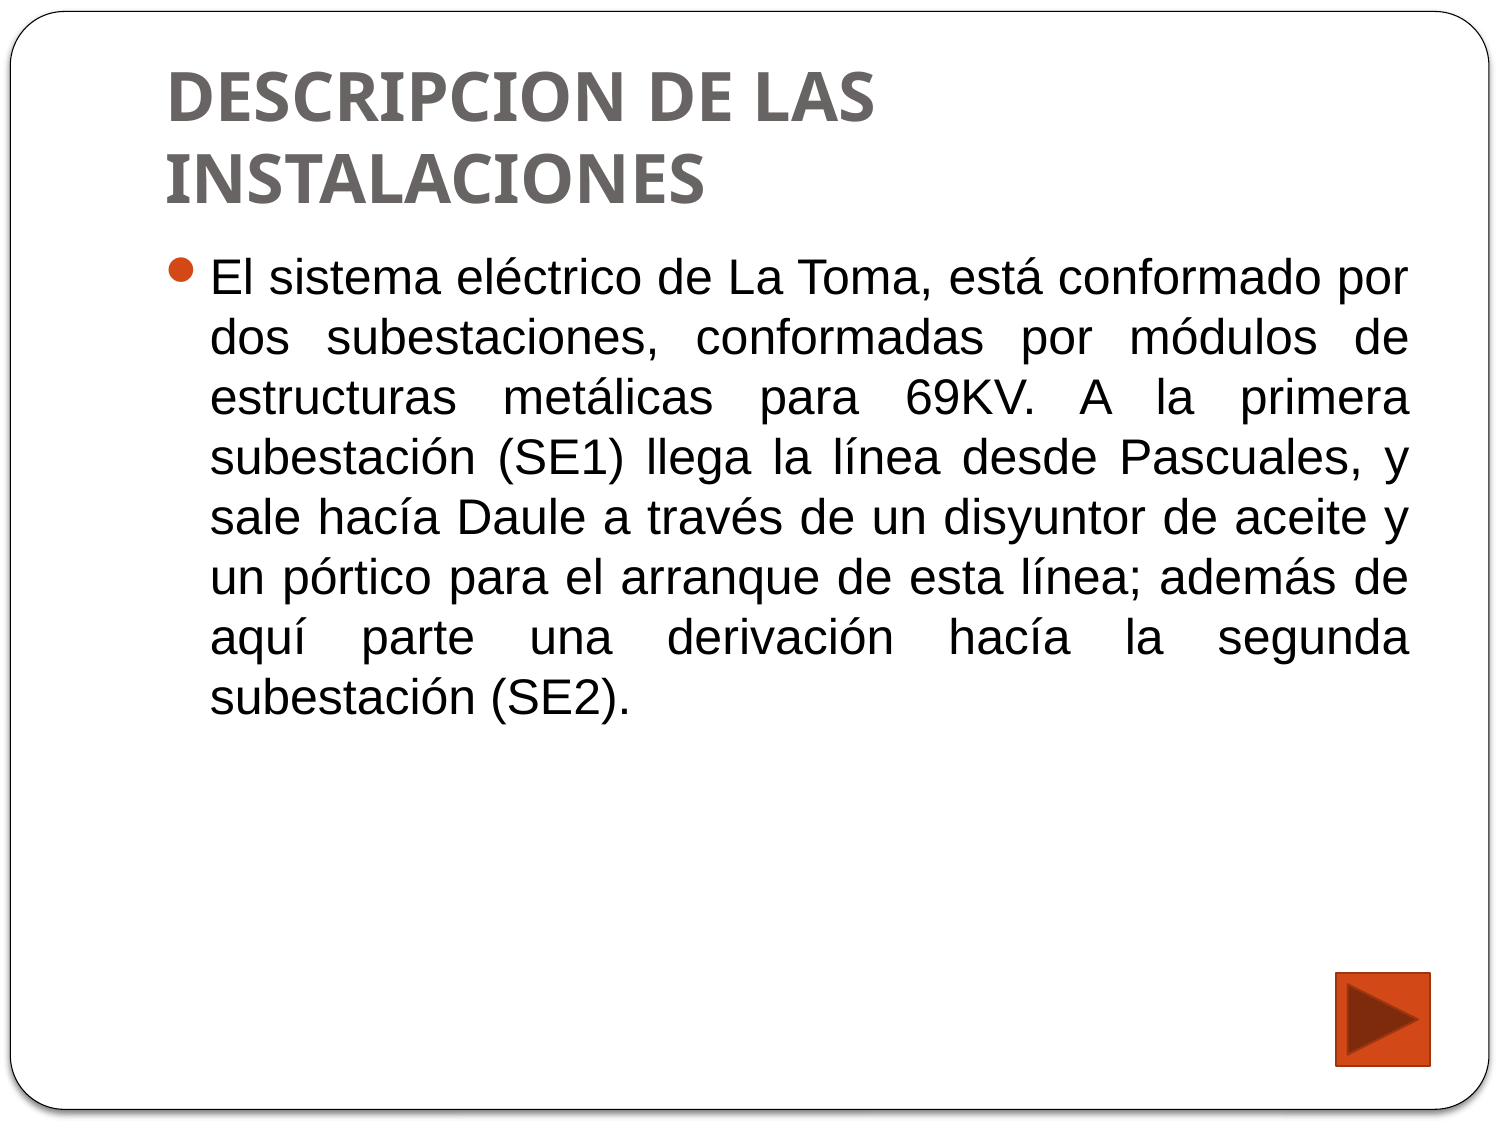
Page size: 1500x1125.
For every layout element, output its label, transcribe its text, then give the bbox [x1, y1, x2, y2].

title DESCRIPCION DE LAS INSTALACIONES [149, 44, 1426, 233]
list El sistema eléctrico de La Toma, está conformado por dos subestaciones, conformadas por módulos de estructuras metálicas para 69KV. A la primera subestación (SE1) llega la línea desde Pascuales, y sale hacía Daule a través de un disyuntor de aceite y un pórtico para el arranque de esta línea; además de aquí parte una derivación hacía la segunda subestación (SE2). [149, 237, 1426, 988]
text_box [1335, 972, 1431, 1067]
